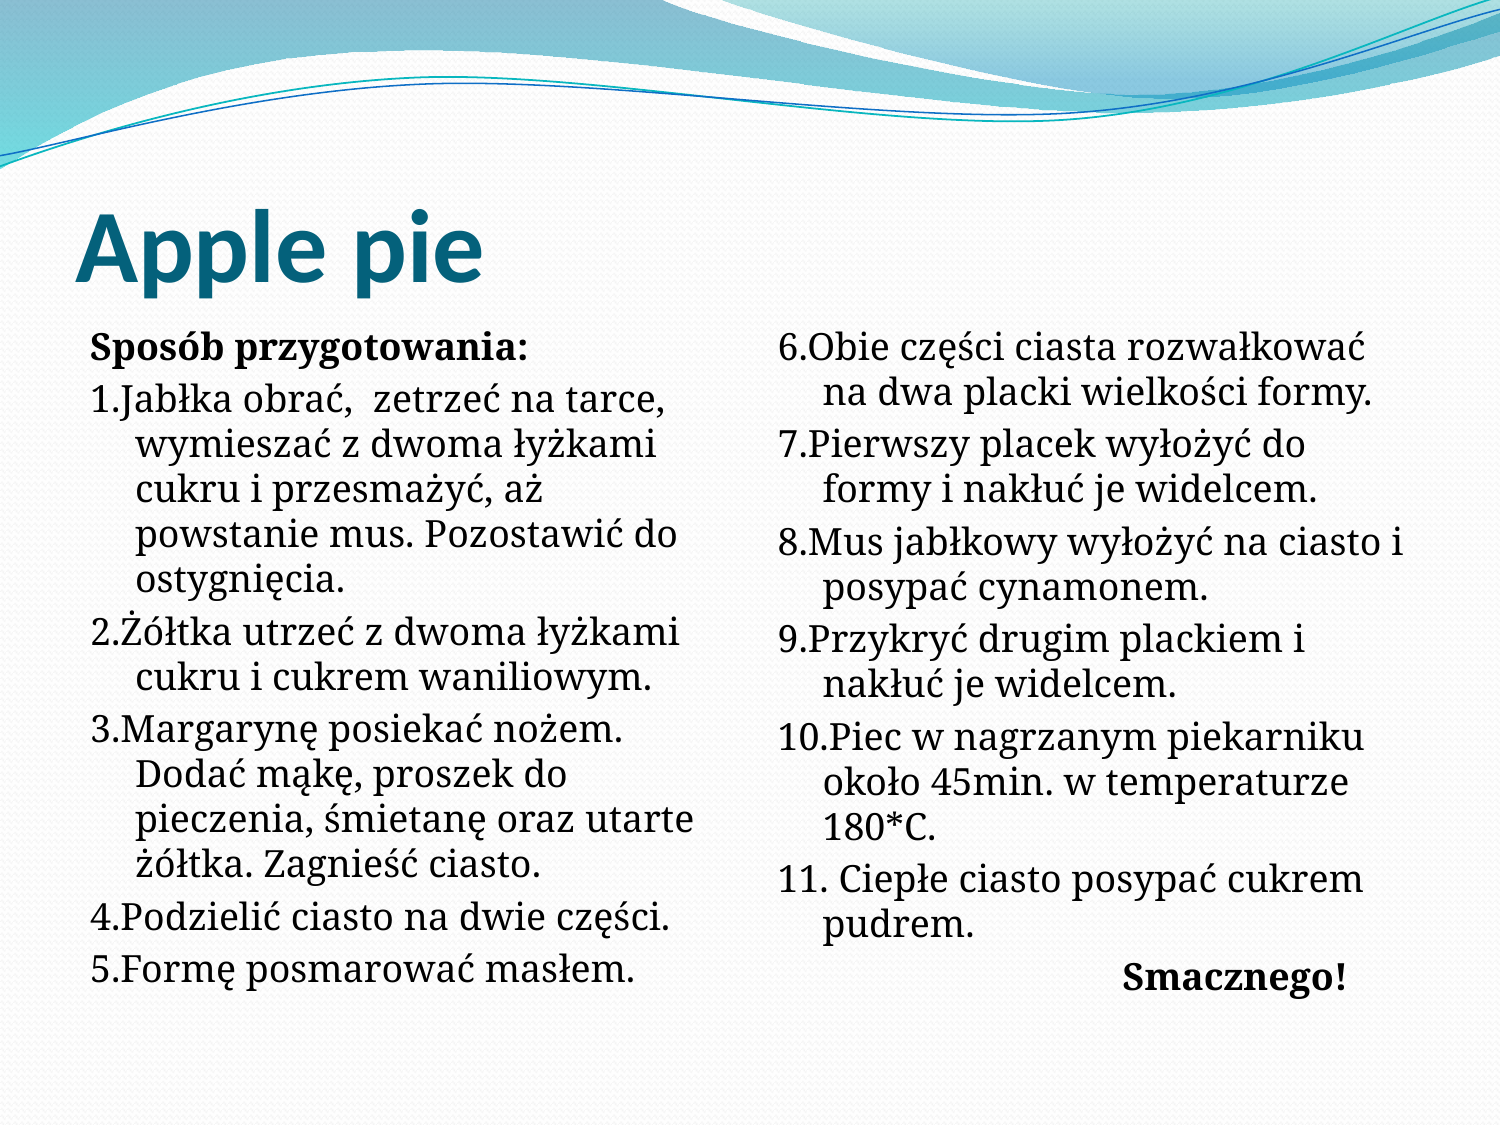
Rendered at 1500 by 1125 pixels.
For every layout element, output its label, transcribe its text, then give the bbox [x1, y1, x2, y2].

list 6.Obie części ciasta rozwałkować na dwa placki wielkości formy. 7.Pierwszy placek wyłożyć do formy i nakłuć je widelcem. 8.Mus jabłkowy wyłożyć na ciasto i posypać cynamonem. 9.Przykryć drugim plackiem i nakłuć je widelcem. 10.Piec w nagrzanym piekarniku około 45min. w temperaturze 180*C. 11. Ciepłe ciasto posypać cukrem pudrem. Smacznego! [762, 314, 1426, 1043]
title Apple pie [74, 115, 1426, 304]
list Sposób przygotowania: 1.Jabłka obrać, zetrzeć na tarce, wymieszać z dwoma łyżkami cukru i przesmażyć, aż powstanie mus. Pozostawić do ostygnięcia. 2.Żółtka utrzeć z dwoma łyżkami cukru i cukrem waniliowym. 3.Margarynę posiekać nożem. Dodać mąkę, proszek do pieczenia, śmietanę oraz utarte żółtka. Zagnieść ciasto. 4.Podzielić ciasto na dwie części. 5.Formę posmarować masłem. [74, 314, 738, 1043]
